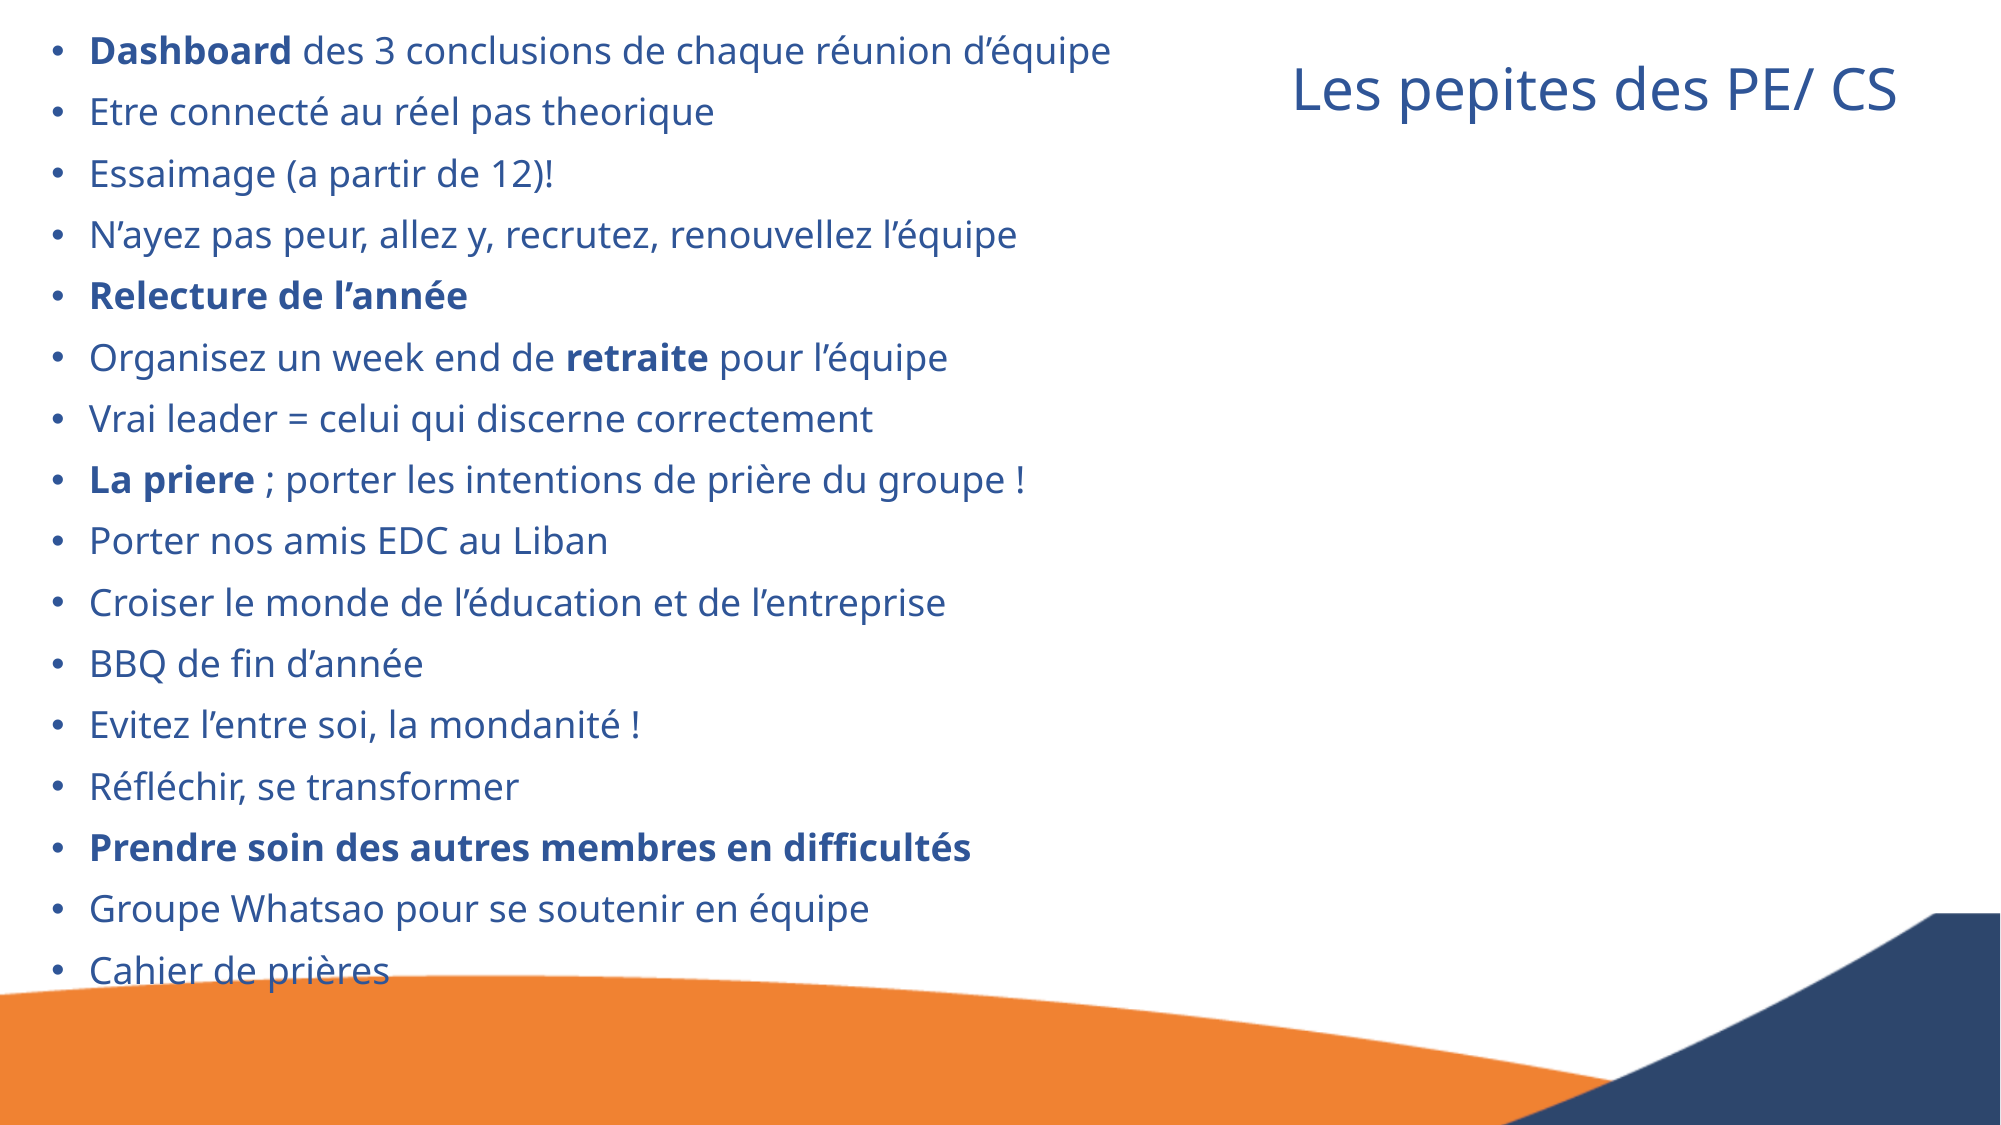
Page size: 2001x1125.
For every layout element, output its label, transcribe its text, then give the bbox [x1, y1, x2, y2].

picture [0, 0, 2001, 1125]
title Les pepites des PE/ CS [1275, 0, 2000, 199]
list Dashboard des 3 conclusions de chaque réunion d’équipe Etre connecté au réel pas theorique Essaimage (a partir de 12)! N’ayez pas peur, allez y, recrutez, renouvellez l’équipe Relecture de l’année Organisez un week end de retraite pour l’équipe Vrai leader = celui qui discerne correctement La priere ; porter les intentions de prière du groupe ! Porter nos amis EDC au Liban Croiser le monde de l’éducation et de l’entreprise BBQ de fin d’année Evitez l’entre soi, la mondanité ! Réfléchir, se transformer Prendre soin des autres membres en difficultés Groupe Whatsao pour se soutenir en équipe Cahier de prières [36, 24, 1762, 739]
